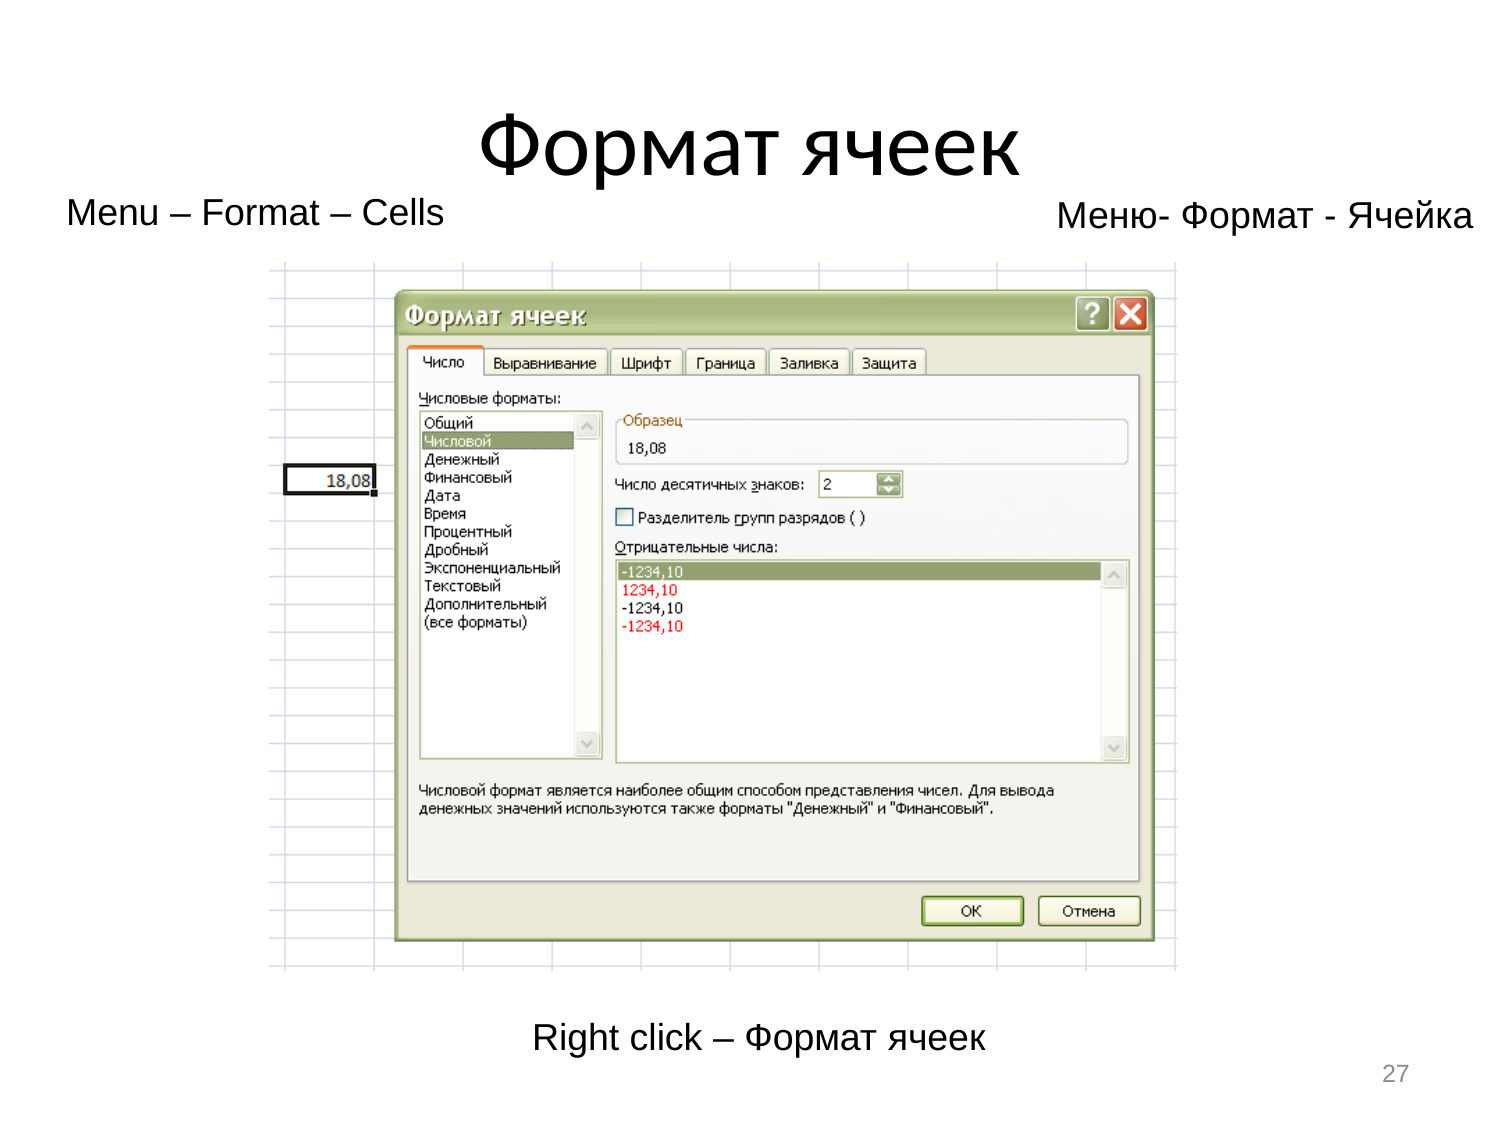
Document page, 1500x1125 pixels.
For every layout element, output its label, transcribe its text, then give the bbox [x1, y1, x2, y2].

slide_number 27 [1074, 1042, 1425, 1103]
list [268, 262, 1178, 971]
text_box Right click – Формат ячеек [517, 1005, 1001, 1066]
text_box Menu – Format – Cells [51, 180, 460, 241]
text_box Меню- Формат - Ячейка [1041, 183, 1489, 244]
title Формат ячеек [75, 45, 1425, 233]
